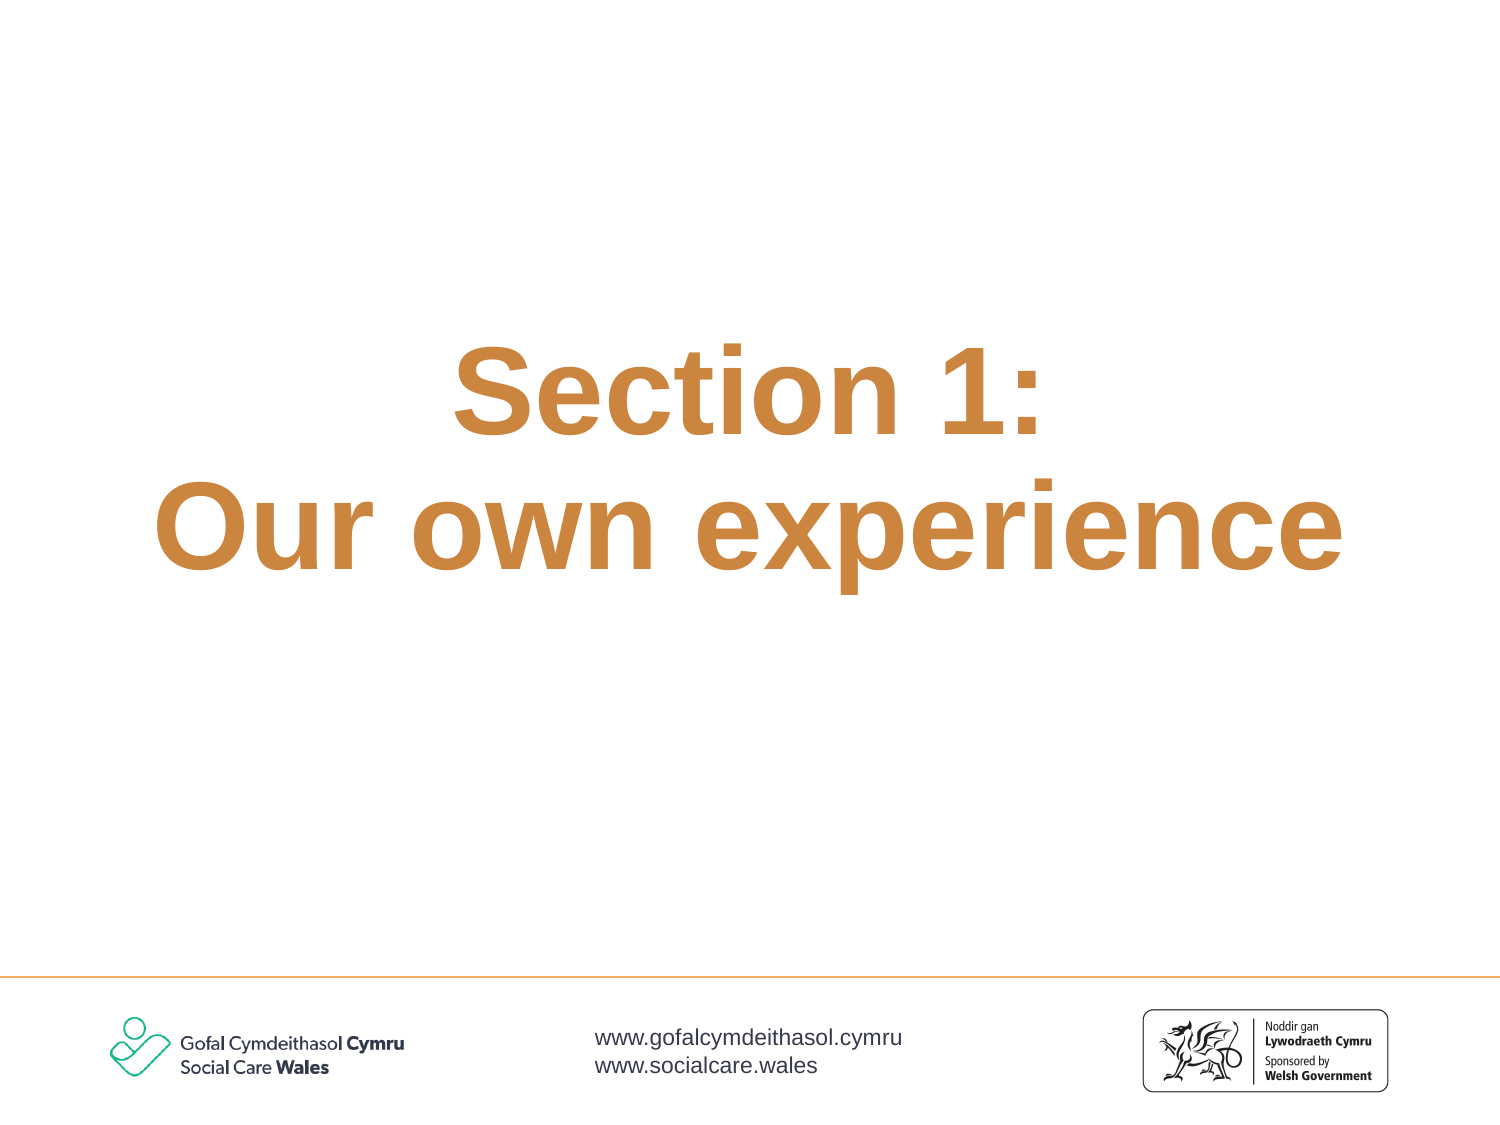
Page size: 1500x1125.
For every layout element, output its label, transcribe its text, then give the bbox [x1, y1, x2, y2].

title Section 1: Our own experience [0, 319, 1500, 729]
picture [1137, 995, 1395, 1106]
